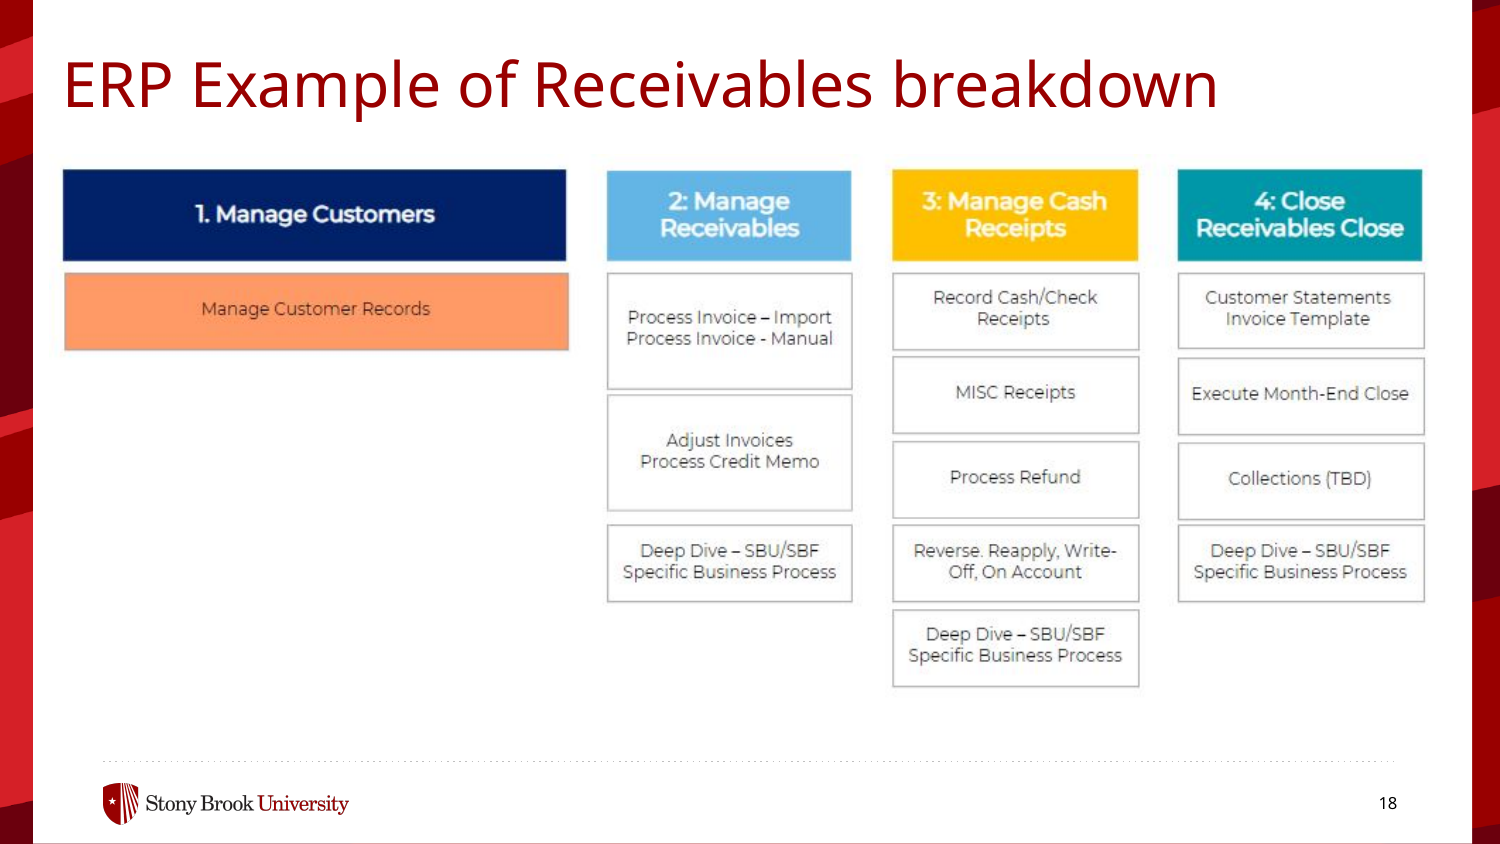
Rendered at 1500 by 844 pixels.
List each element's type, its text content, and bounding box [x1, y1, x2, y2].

picture [48, 154, 1445, 718]
title ERP Example of Receivables breakdown [51, 20, 1307, 128]
picture [0, 0, 33, 844]
picture [103, 783, 349, 825]
picture [1473, 0, 1500, 844]
